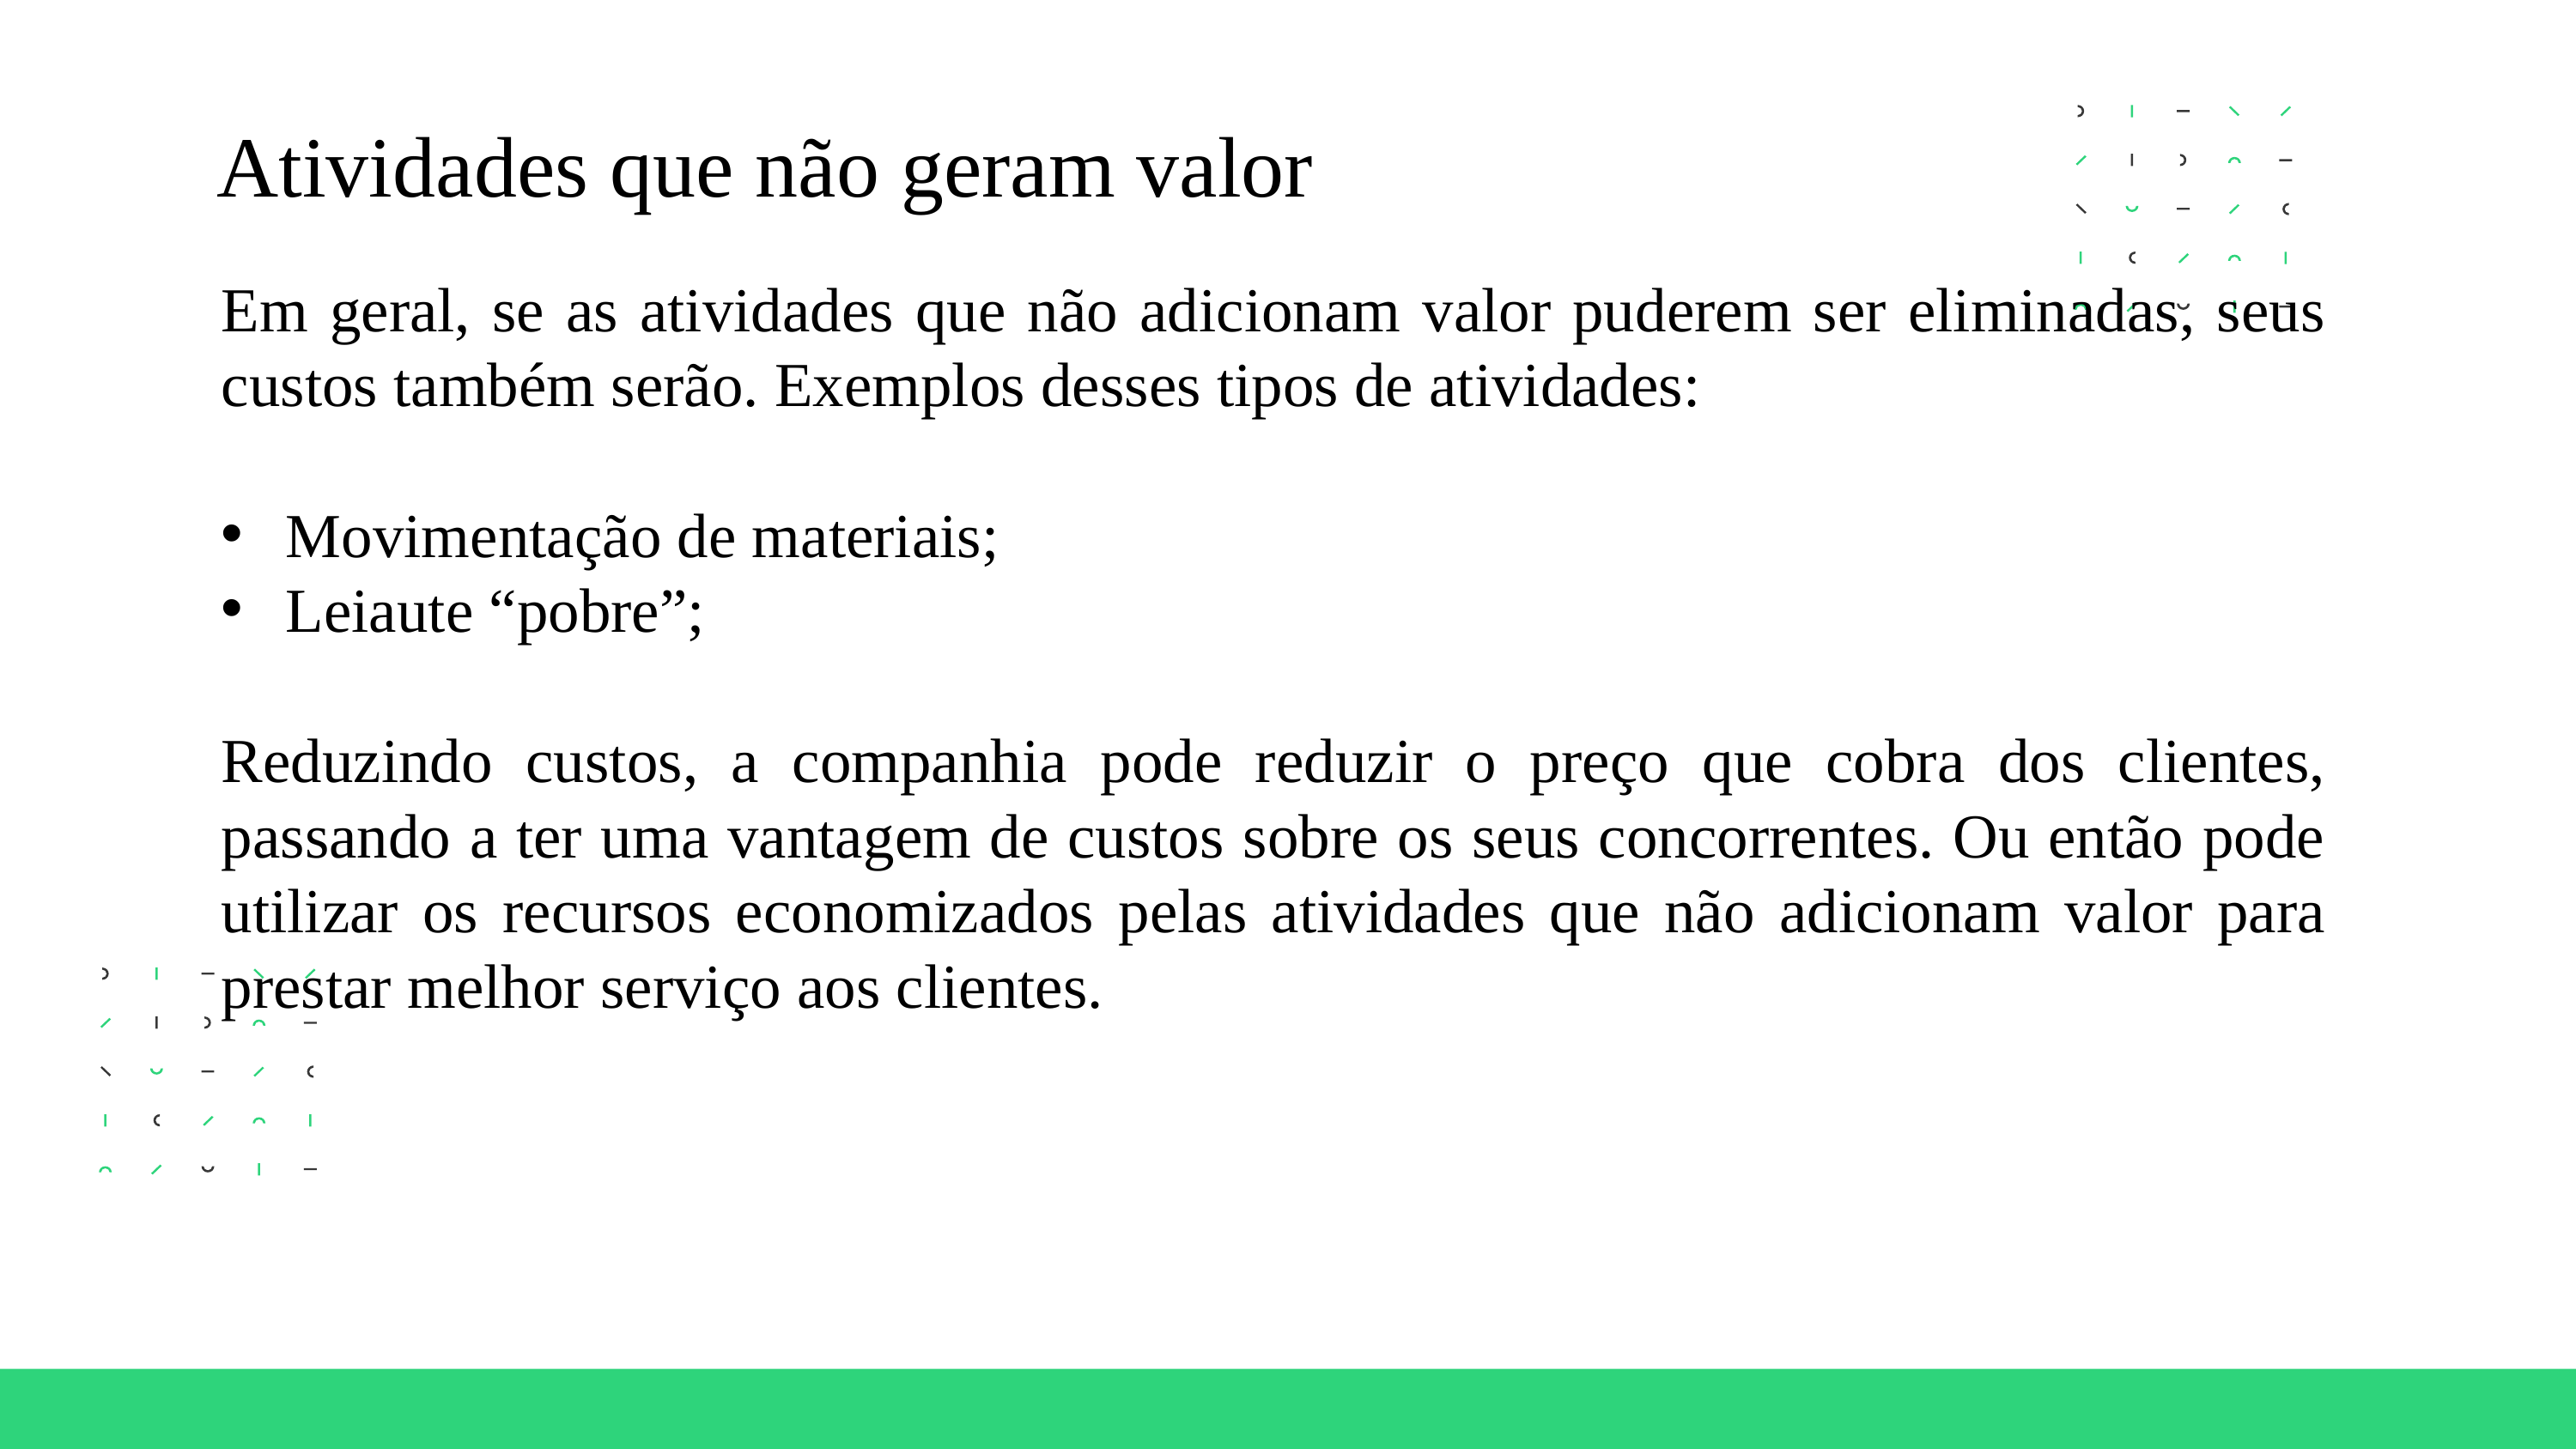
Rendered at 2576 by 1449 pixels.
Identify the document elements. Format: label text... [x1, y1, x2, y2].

text_box Atividades que não geram valor [204, 105, 2050, 221]
text_box Em geral, se as atividades que não adicionam valor puderem ser eliminadas, seus custos também serão. Exemplos desses tipos de atividades: Movimentação de materiais; Leiaute “pobre”; Reduzindo custos, a companhia pode reduzir o preço que cobra dos clientes, passando a ter uma vantagem de custos sobre os seus concorrentes. Ou então pode utilizar os recursos economizados pelas atividades que não adicionam valor para prestar melhor serviço aos clientes. [209, 263, 2340, 1102]
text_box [2055, 86, 2466, 487]
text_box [79, 949, 490, 1349]
text_box [0, 1368, 2576, 1449]
